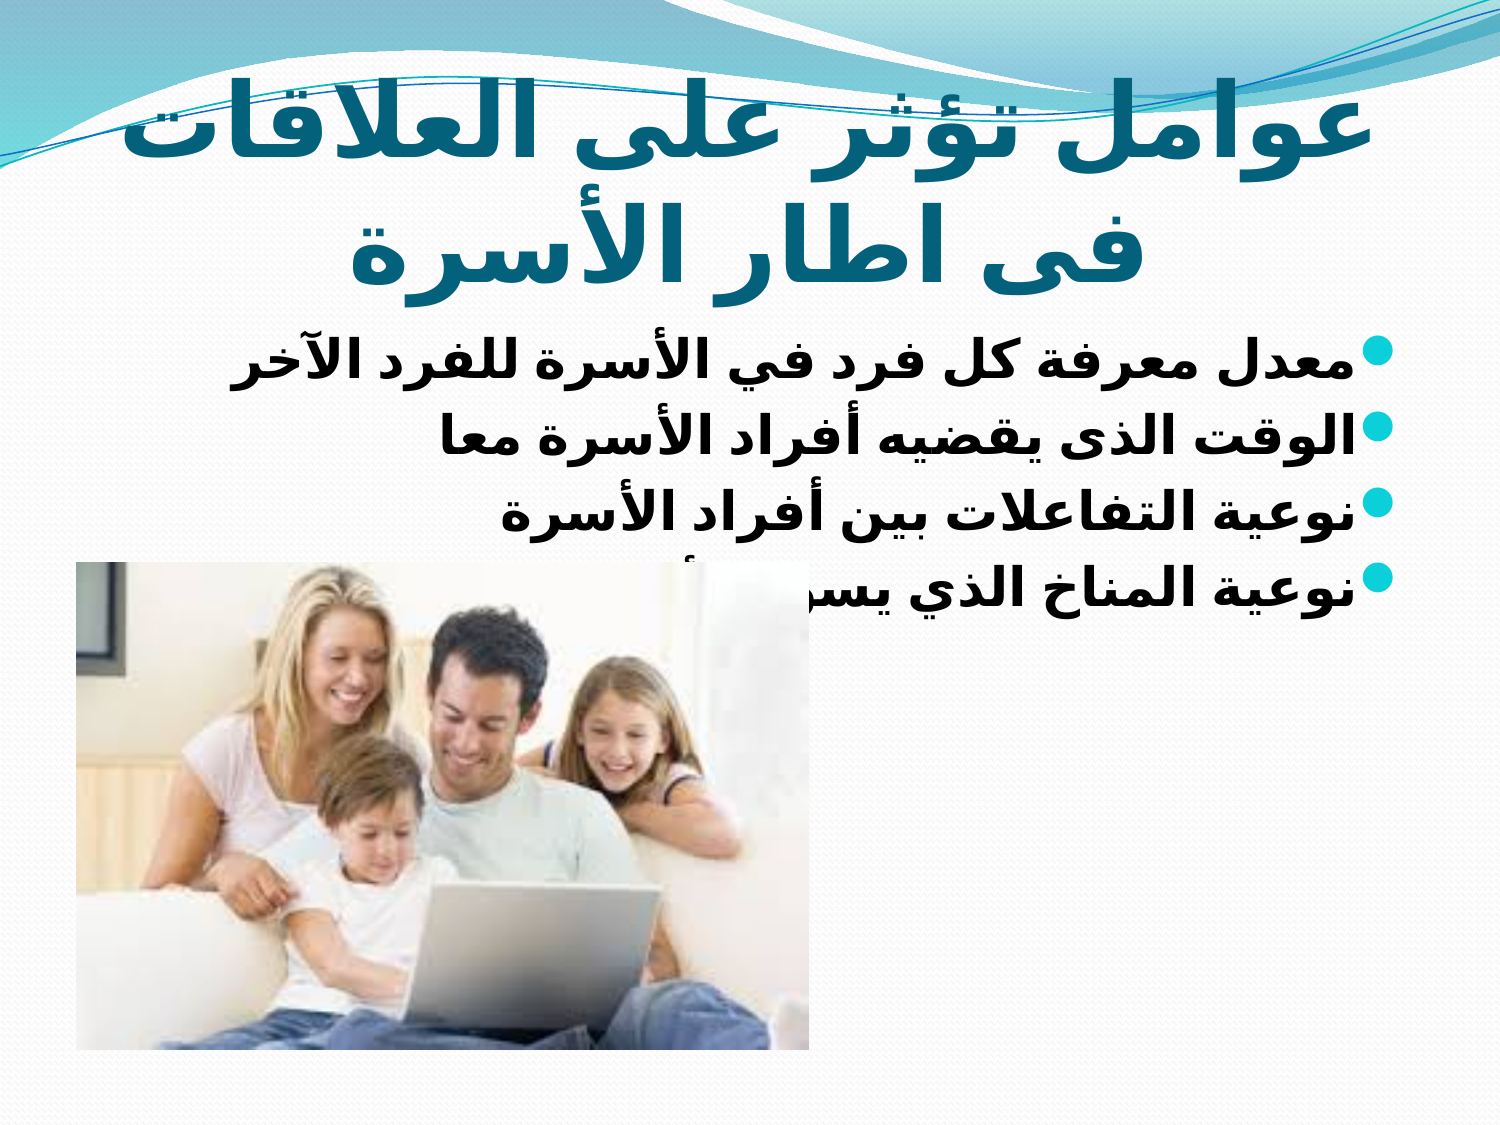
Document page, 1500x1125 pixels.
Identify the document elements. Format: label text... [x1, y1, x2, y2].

list معدل معرفة كل فرد في الأسرة للفرد الآخر الوقت الذى يقضيه أفراد الأسرة معا نوعية التفاعلات بين أفراد الأسرة نوعية المناخ الذي يسود الأسرة [75, 317, 1425, 1038]
title عوامل تؤثر على العلاقات فى اطار الأسرة [75, 115, 1425, 303]
picture [76, 562, 809, 1050]
